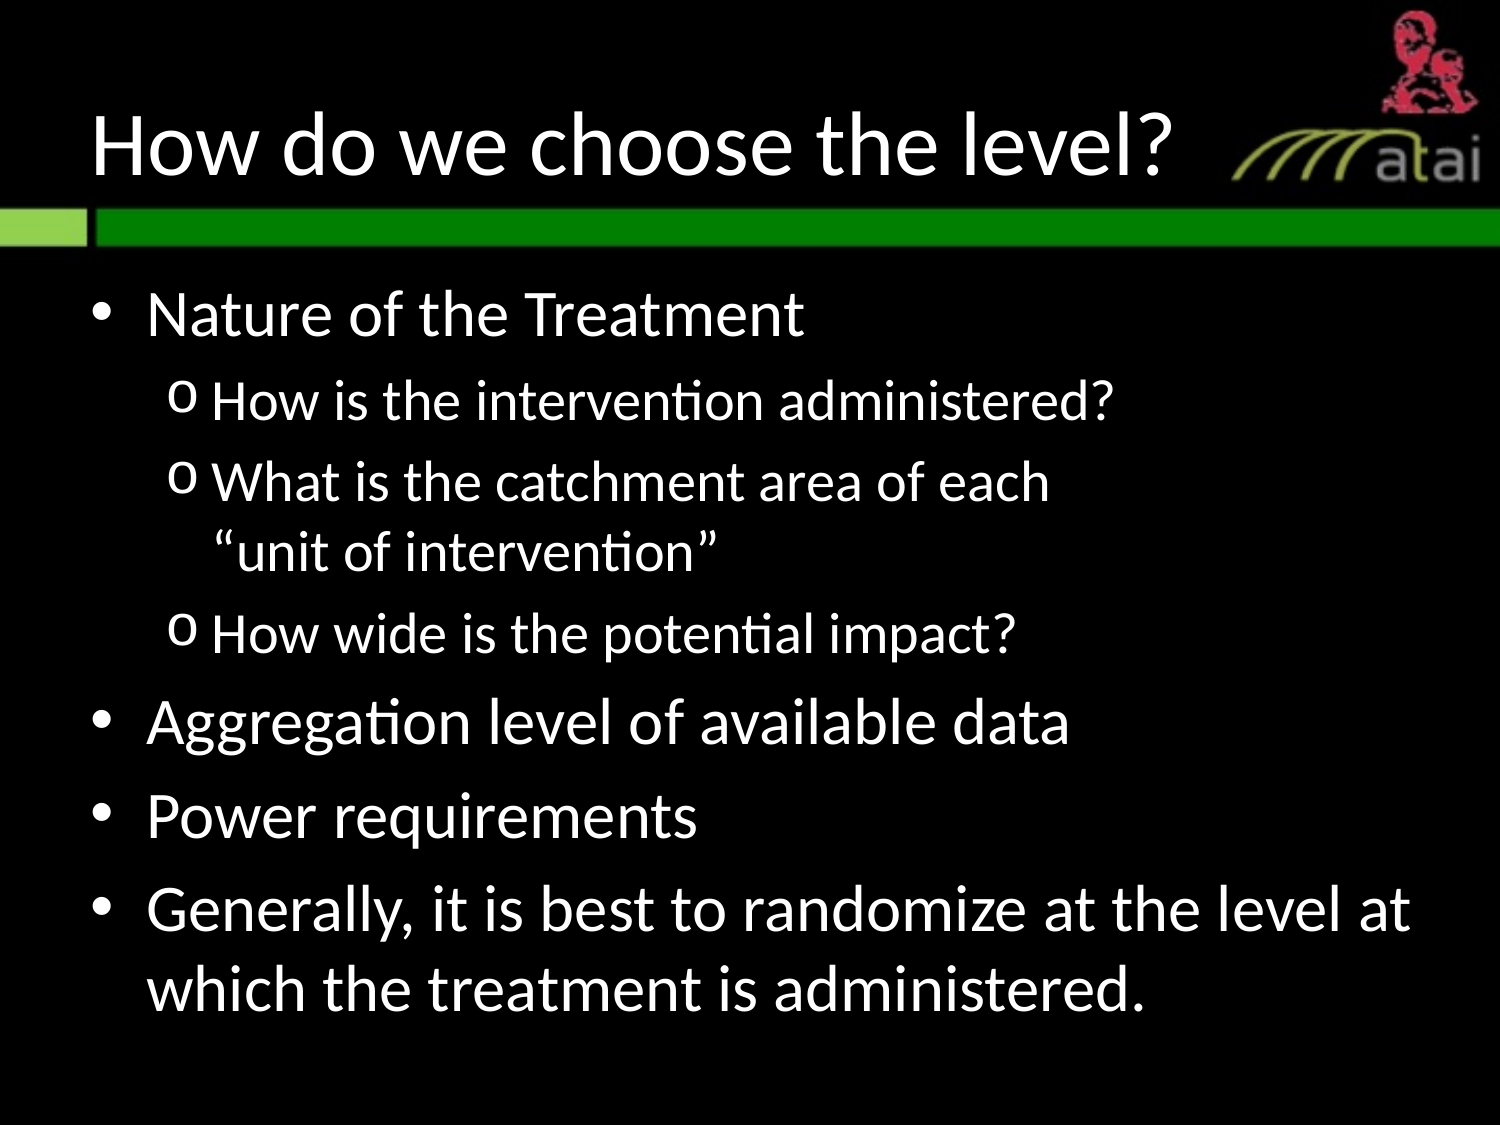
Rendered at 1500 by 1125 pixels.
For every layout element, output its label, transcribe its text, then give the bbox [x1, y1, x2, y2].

title How do we choose the level? [74, 44, 1426, 233]
list Nature of the Treatment How is the intervention administered? What is the catchment area of each “unit of intervention” How wide is the potential impact? Aggregation level of available data Power requirements Generally, it is best to randomize at the level at which the treatment is administered. [74, 262, 1463, 1076]
picture [0, 0, 1500, 1125]
